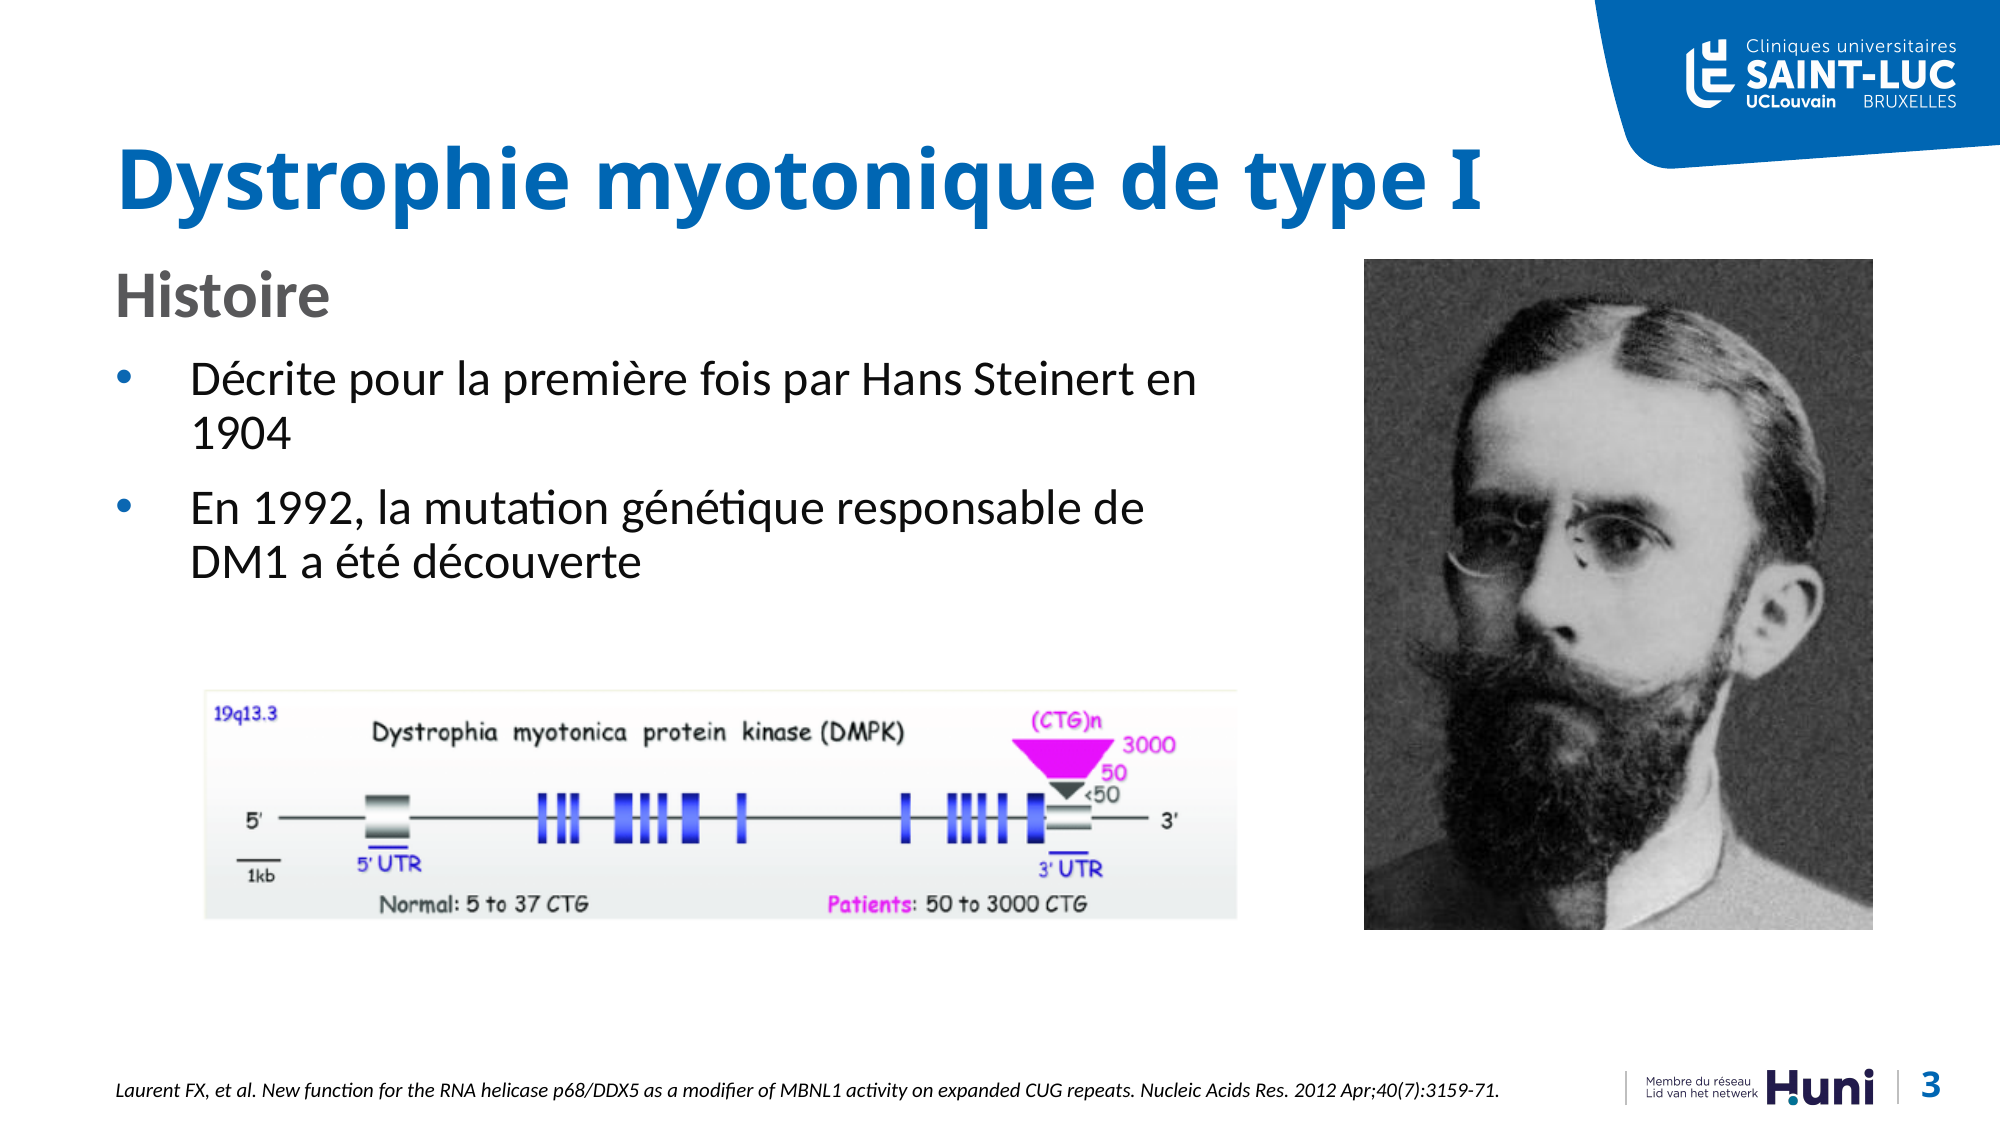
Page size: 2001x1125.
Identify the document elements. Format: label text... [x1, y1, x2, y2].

picture [1686, 39, 1956, 108]
picture [1364, 259, 1873, 930]
picture [187, 679, 1244, 930]
picture [1646, 1068, 1874, 1106]
list Laurent FX, et al. New function for the RNA helicase p68/DDX5 as a modifier of MBNL1 activity on expanded CUG repeats. Nucleic Acids Res. 2012 Apr;40(7):3159-71. [115, 1070, 1516, 1111]
title Dystrophie myotonique de type I [115, 102, 1642, 228]
slide_number 3 [1921, 1067, 1992, 1111]
list Histoire Décrite pour la première fois par Hans Steinert en 1904 En 1992, la mutation génétique responsable de DM1 a été découverte [115, 259, 1220, 937]
